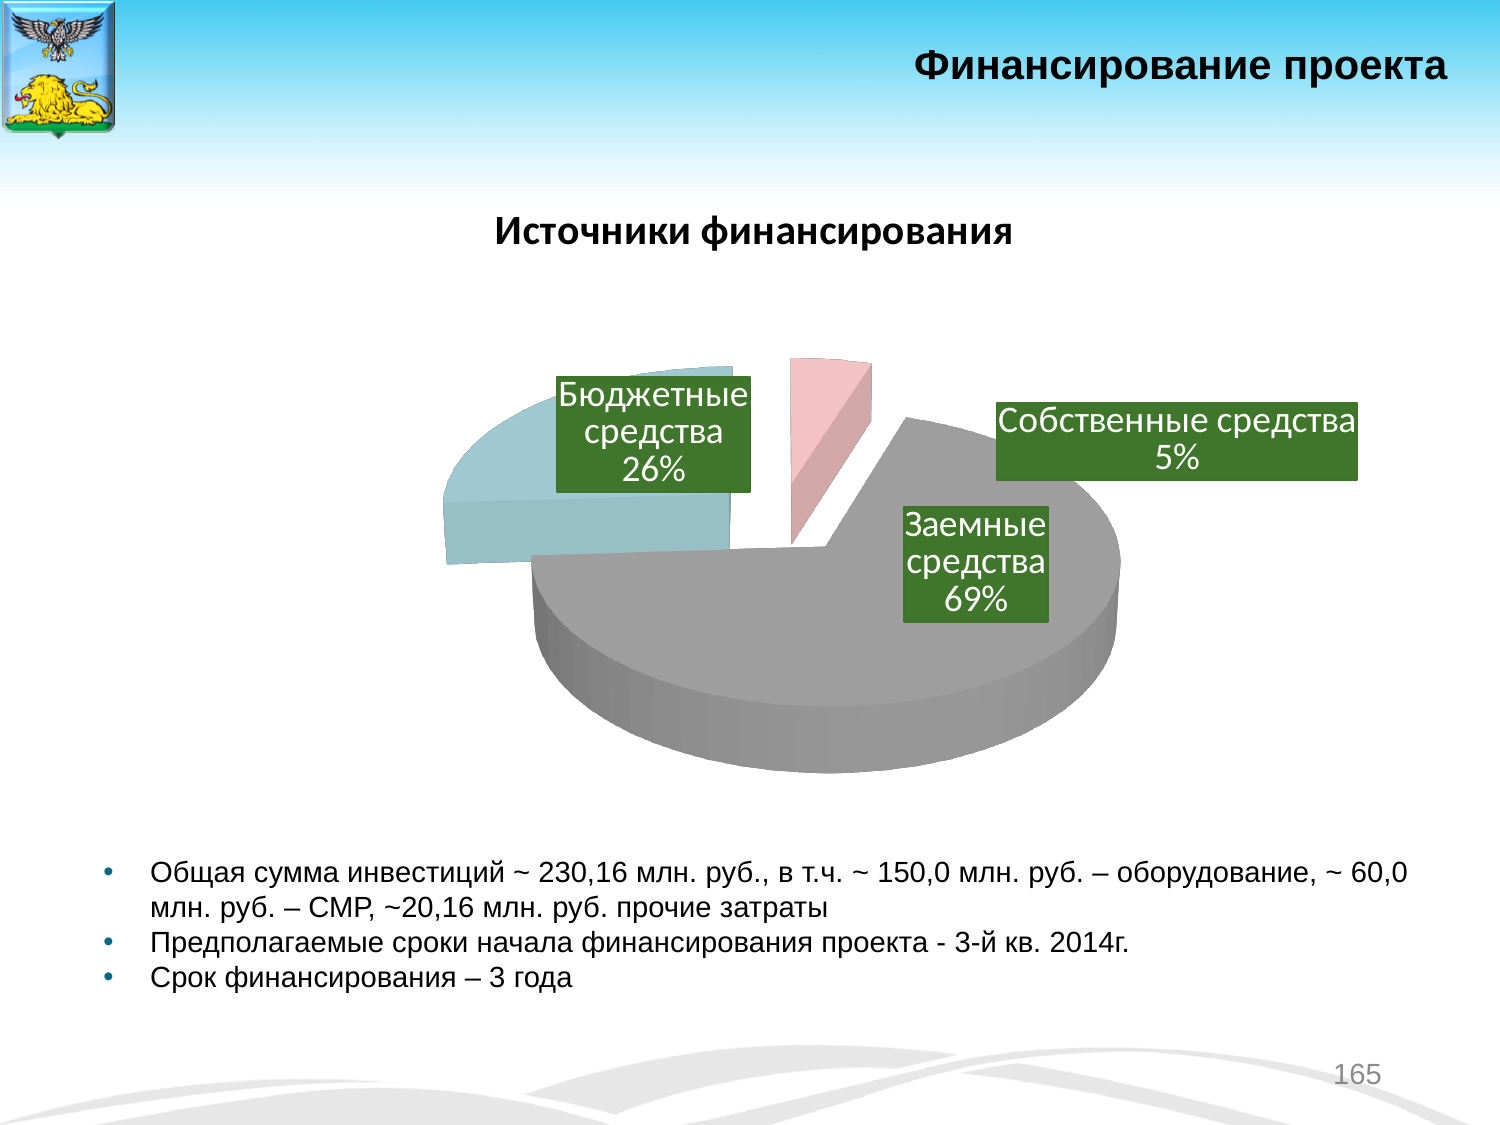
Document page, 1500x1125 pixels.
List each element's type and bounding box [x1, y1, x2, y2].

chart [92, 179, 1416, 846]
picture [0, 0, 1500, 1125]
